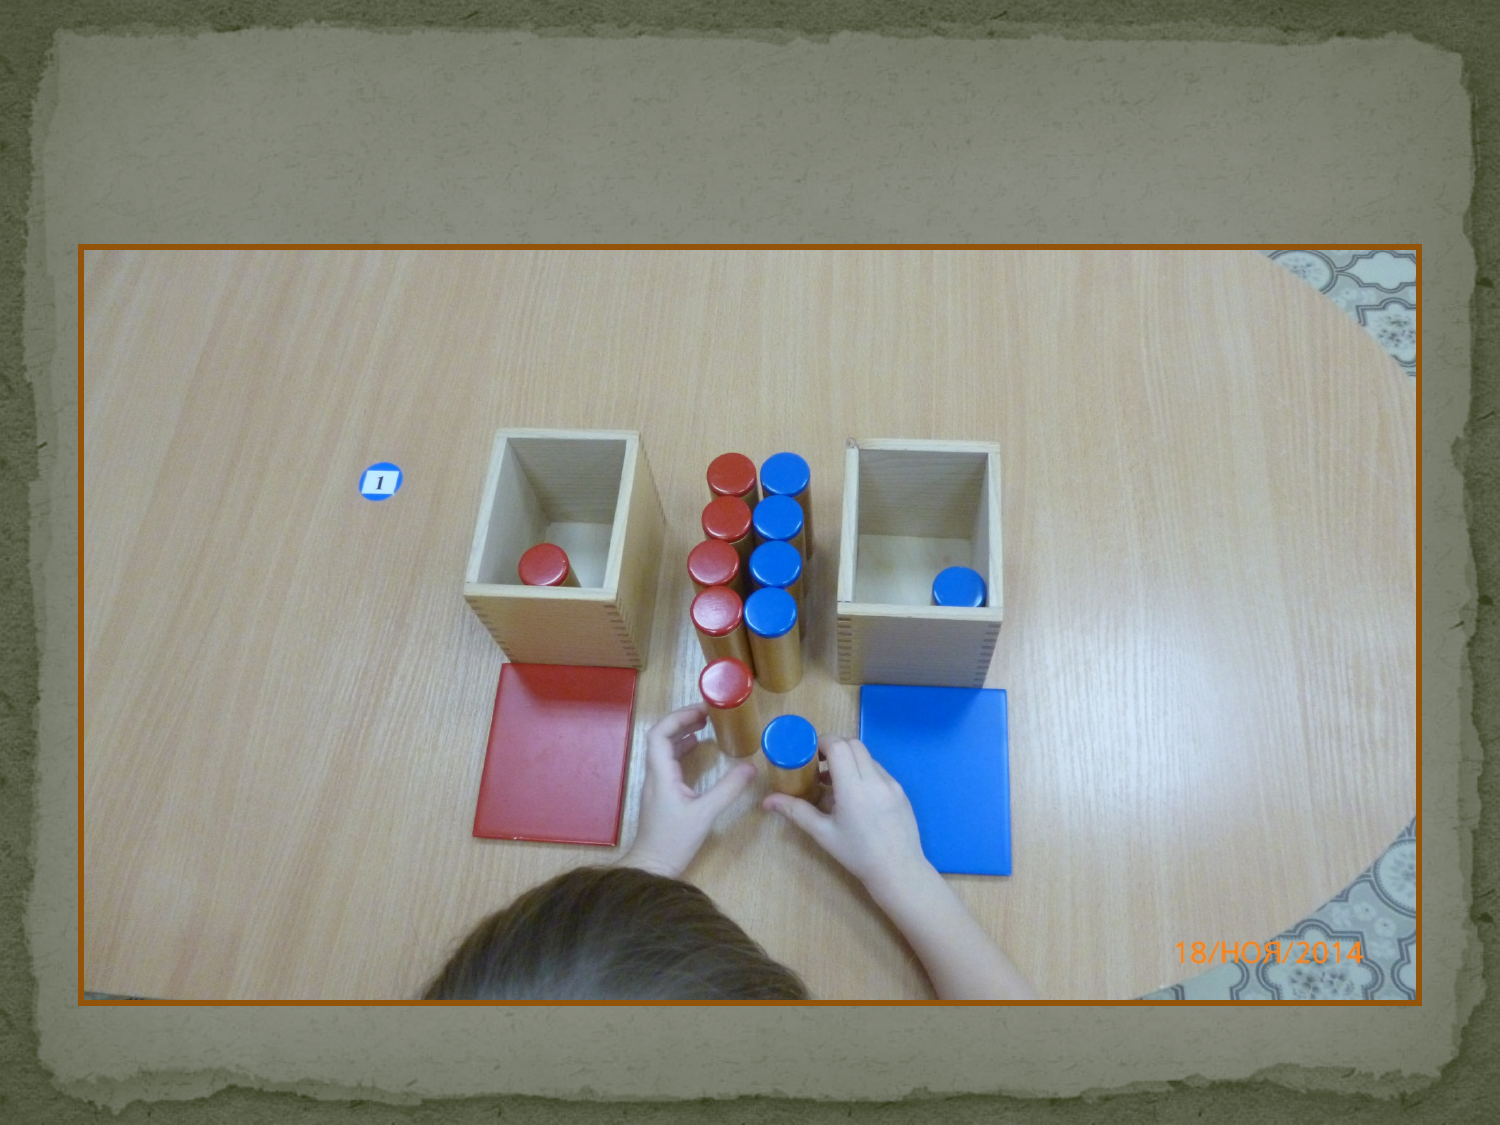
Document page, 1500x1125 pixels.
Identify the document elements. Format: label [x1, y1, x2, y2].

list [86, 252, 1415, 998]
